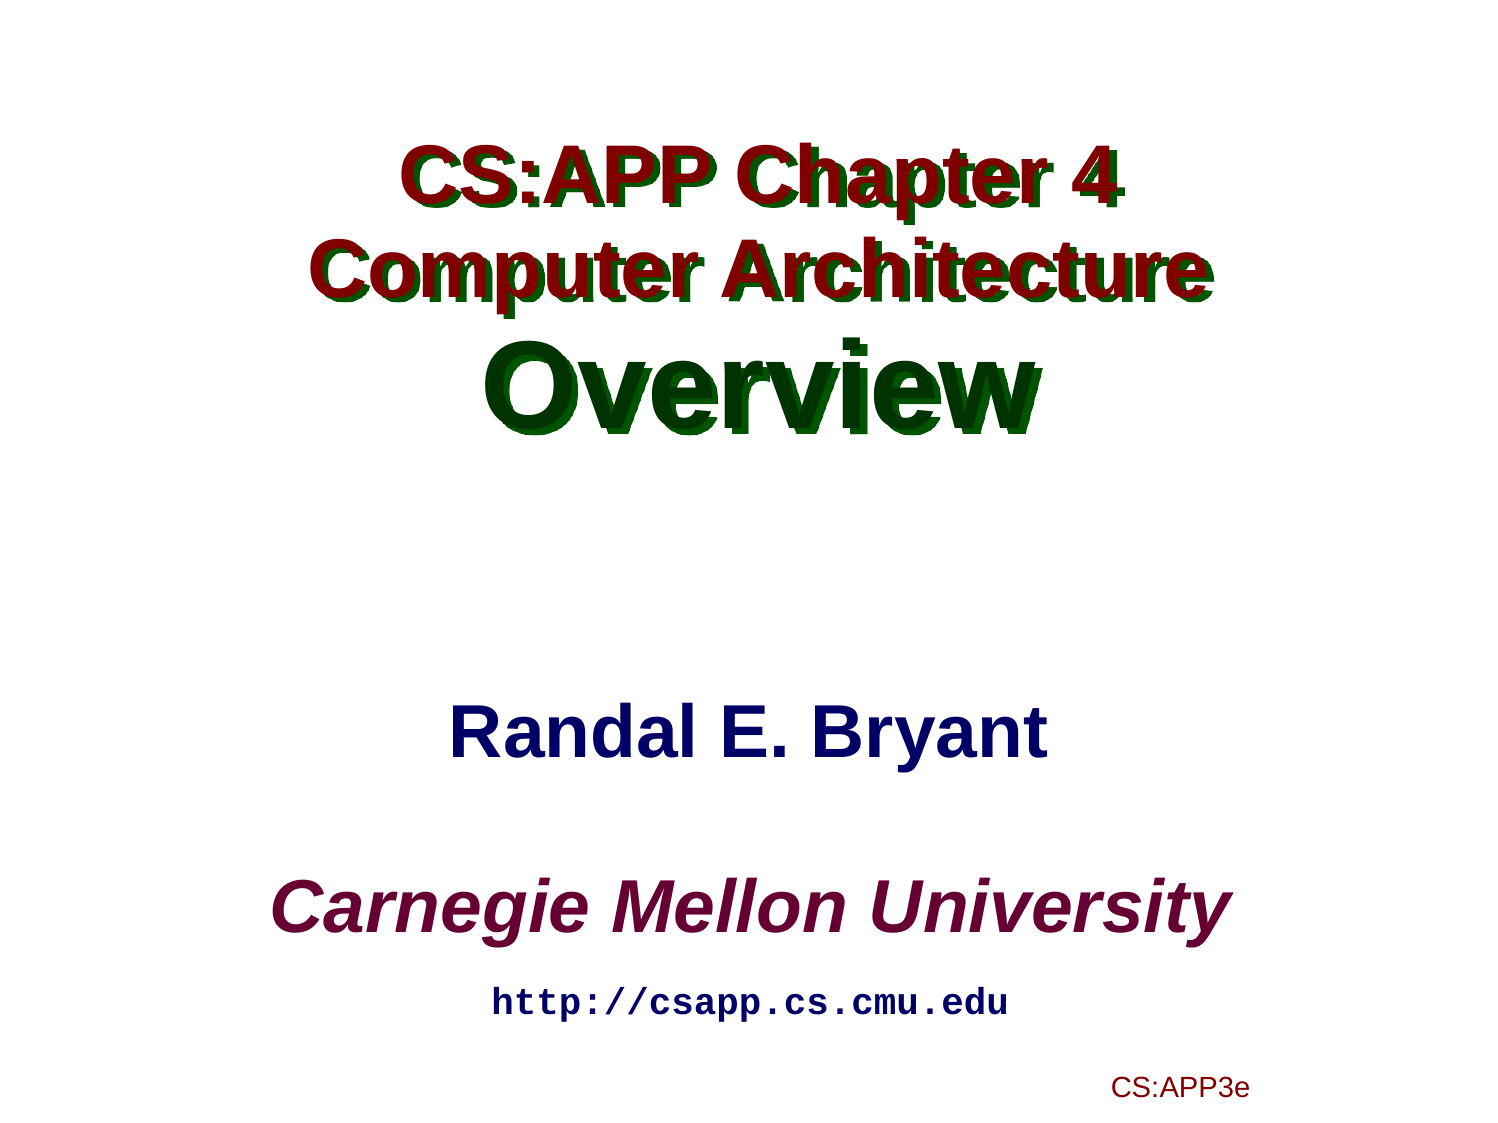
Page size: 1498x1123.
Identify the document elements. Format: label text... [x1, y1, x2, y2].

text_box http://csapp.cs.cmu.edu [476, 974, 1024, 1030]
text_box CS:APP Chapter 4 Computer Architecture Overview [296, 123, 1221, 462]
text_box Carnegie Mellon University [259, 860, 1243, 955]
text_box Randal E. Bryant [438, 691, 1060, 777]
text_box CS:APP3e [1100, 1068, 1262, 1109]
